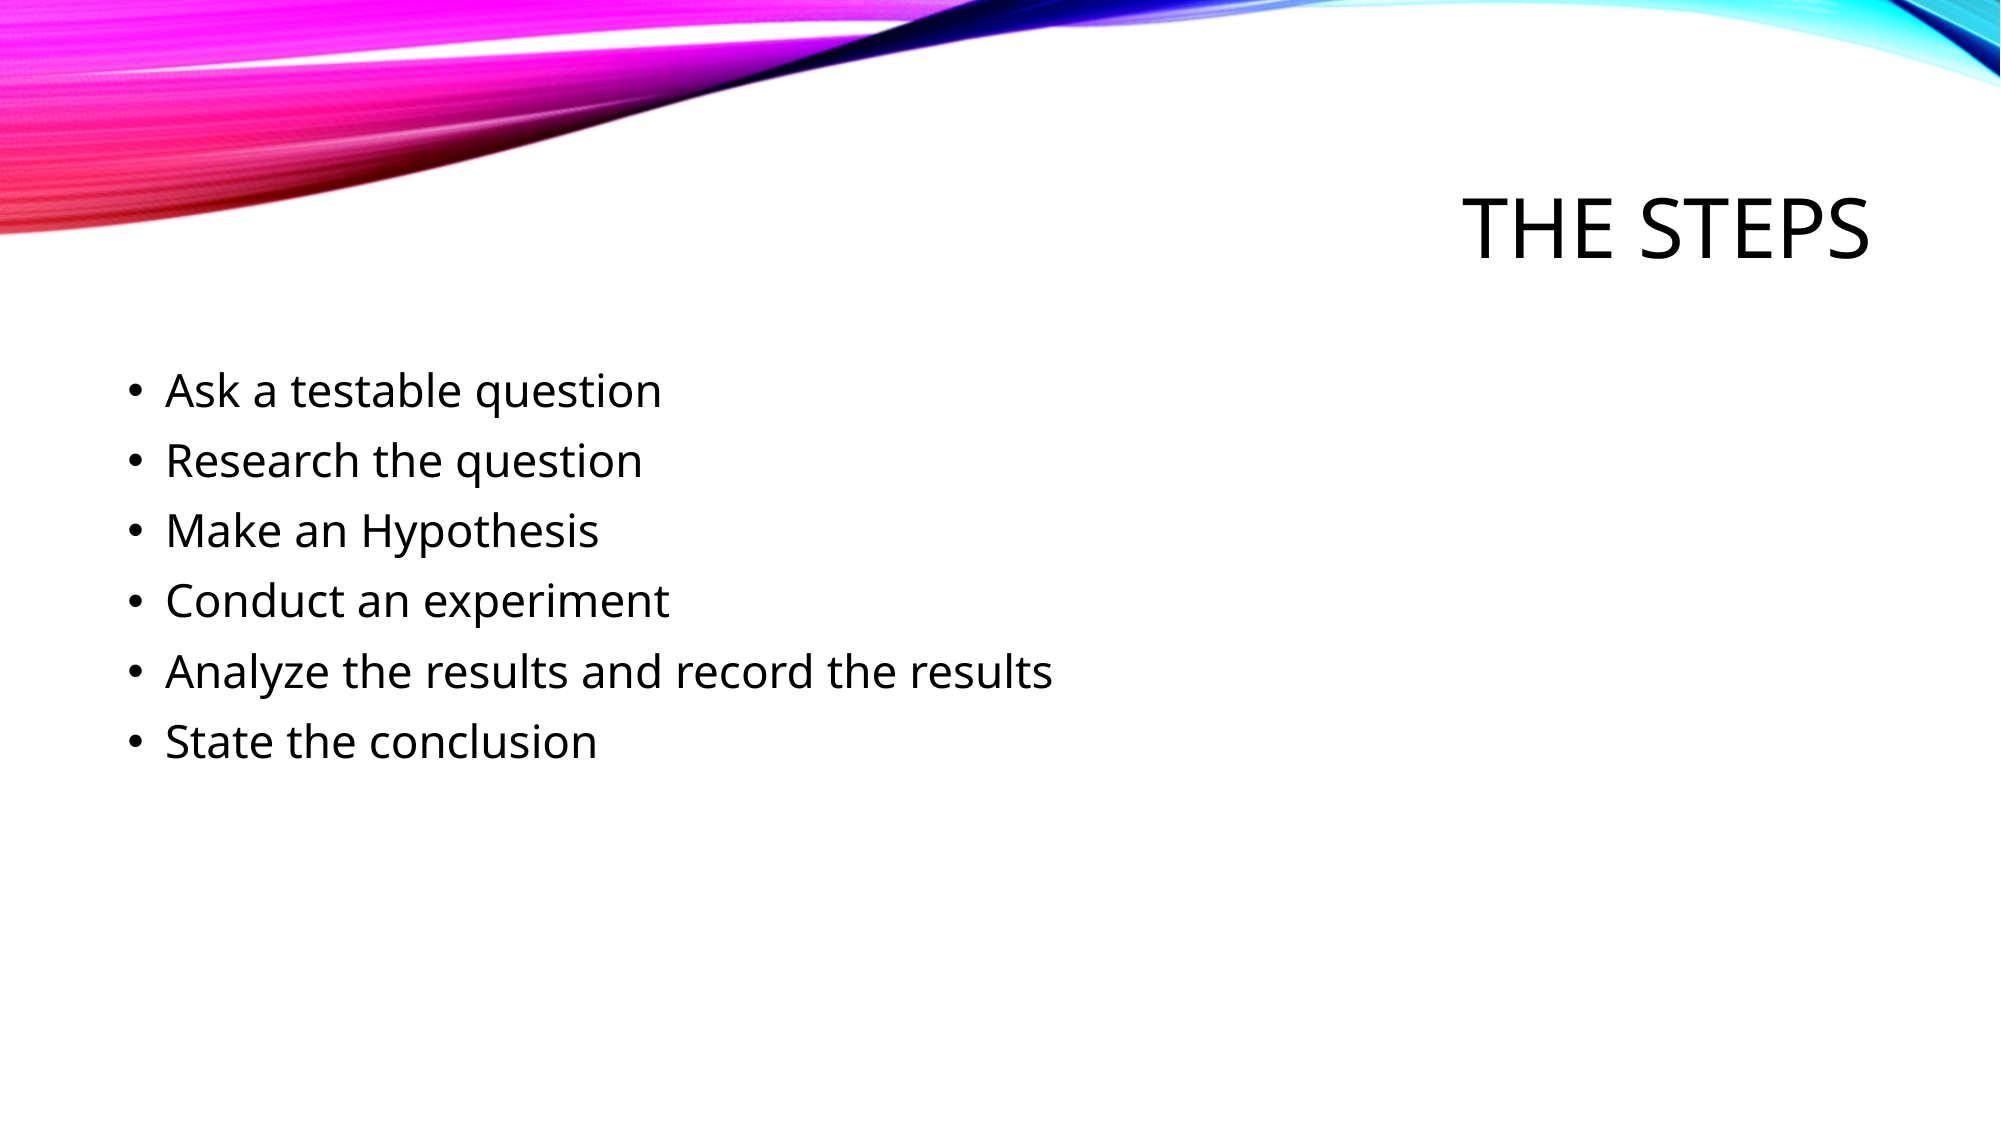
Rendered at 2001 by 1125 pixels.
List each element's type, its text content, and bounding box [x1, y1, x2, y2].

title The Steps [474, 125, 1888, 338]
picture [0, 0, 2000, 237]
picture [1910, 0, 2000, 45]
picture [1890, 0, 2000, 75]
list Ask a testable question Research the question Make an Hypothesis Conduct an experiment Analyze the results and record the results State the conclusion [112, 360, 1103, 1021]
